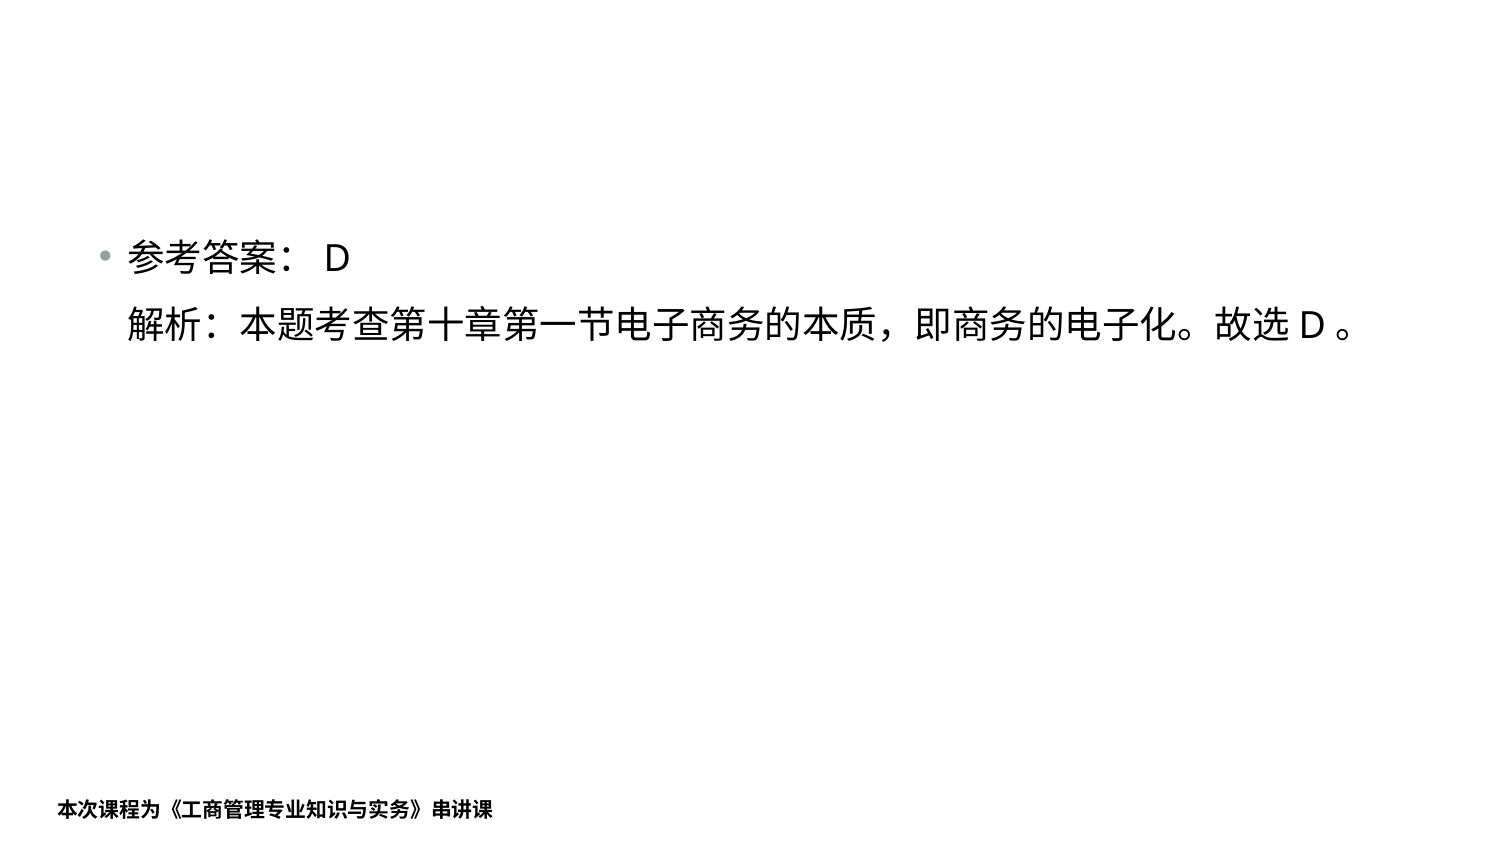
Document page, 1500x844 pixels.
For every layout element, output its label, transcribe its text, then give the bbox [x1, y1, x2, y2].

list 参考答案：D 解析：本题考查第十章第一节电子商务的本质，即商务的电子化。故选D。 [69, 152, 1455, 795]
